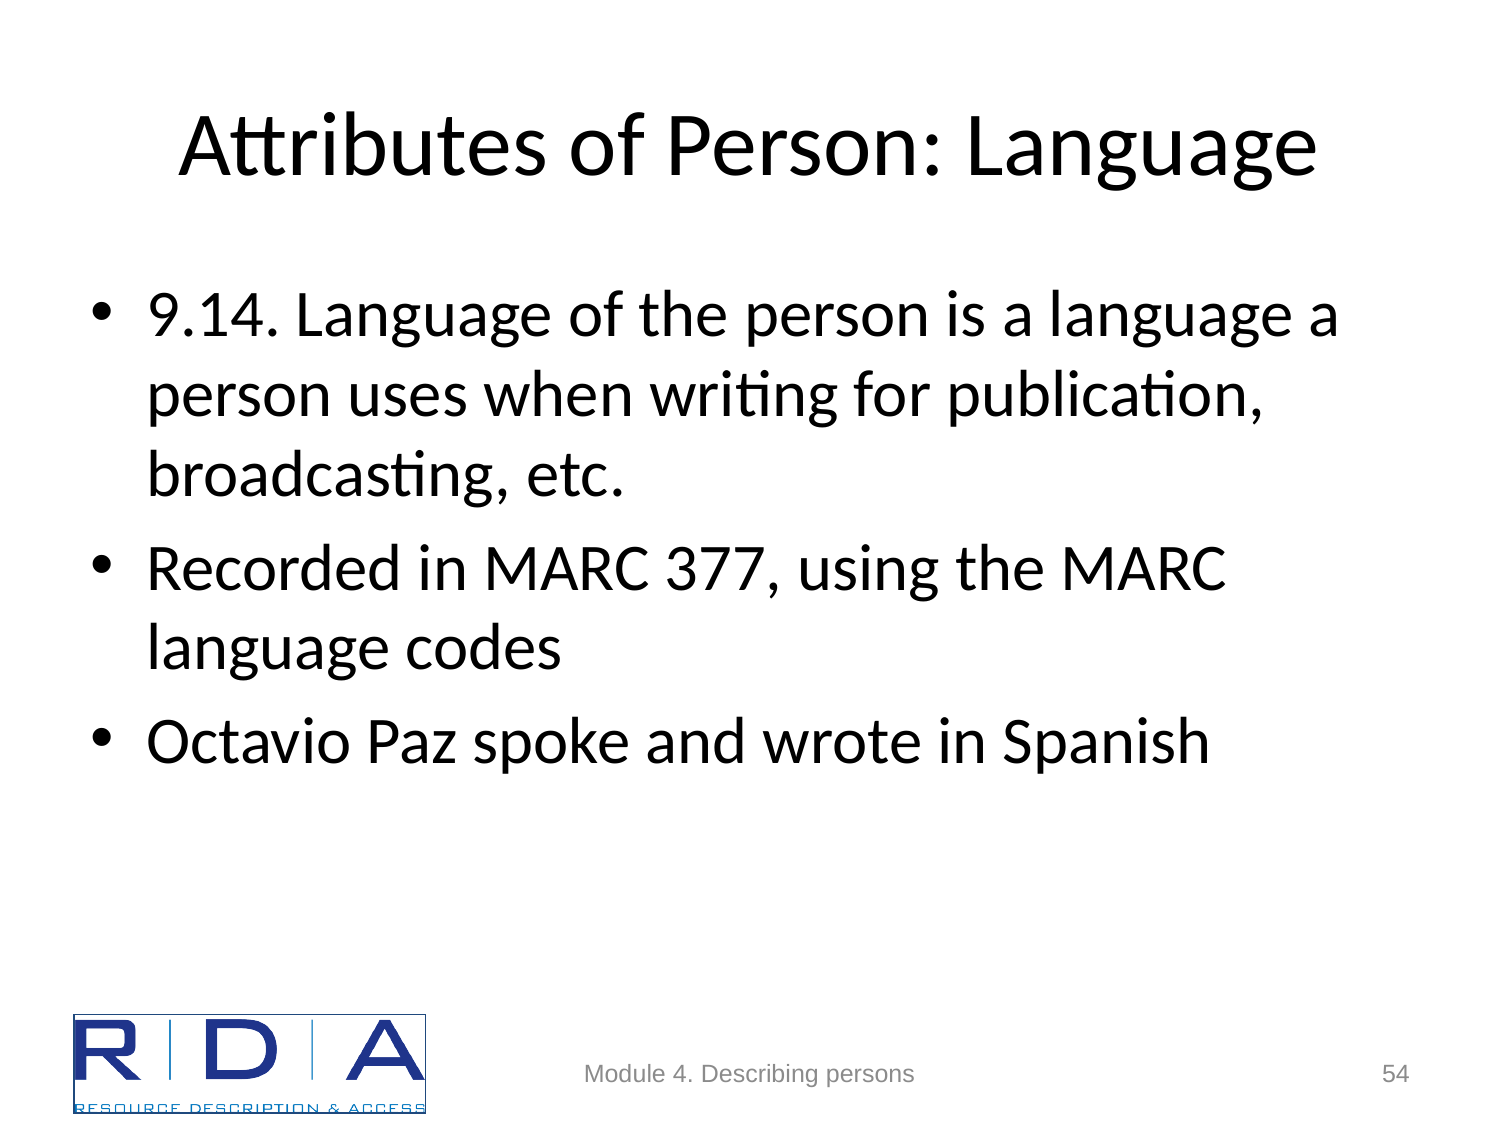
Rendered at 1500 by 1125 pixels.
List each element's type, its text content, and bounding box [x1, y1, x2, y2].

footer Module 4. Describing persons [512, 1042, 988, 1103]
slide_number 54 [1074, 1042, 1425, 1103]
picture [75, 1015, 425, 1112]
title Attributes of Person: Language [75, 45, 1425, 233]
list 9.14. Language of the person is a language a person uses when writing for publication, broadcasting, etc. Recorded in MARC 377, using the MARC language codes Octavio Paz spoke and wrote in Spanish [75, 262, 1425, 1005]
